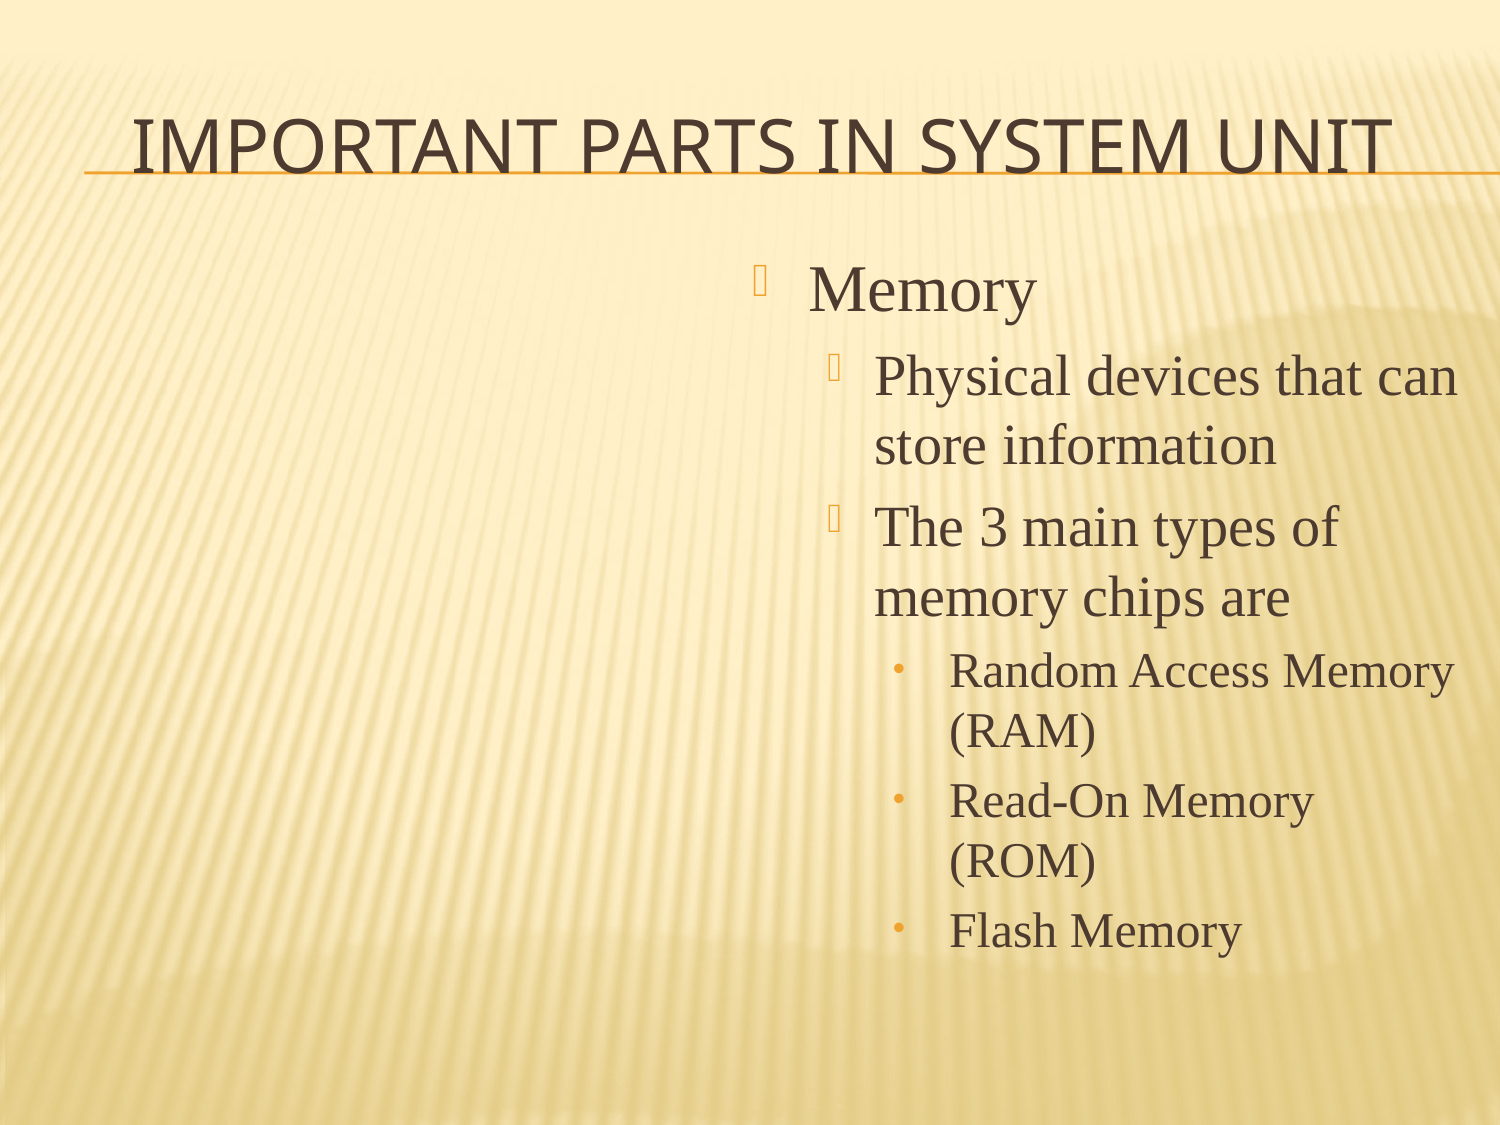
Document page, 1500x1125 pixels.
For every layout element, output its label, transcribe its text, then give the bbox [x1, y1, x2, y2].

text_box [62, 249, 1363, 1038]
list Memory Physical devices that can store information The 3 main types of memory chips are Random Access Memory (RAM) Read-On Memory (ROM) Flash Memory [737, 237, 1475, 998]
title IMPORTANT PARTS IN SYSTEM UNIT [50, 75, 1475, 213]
